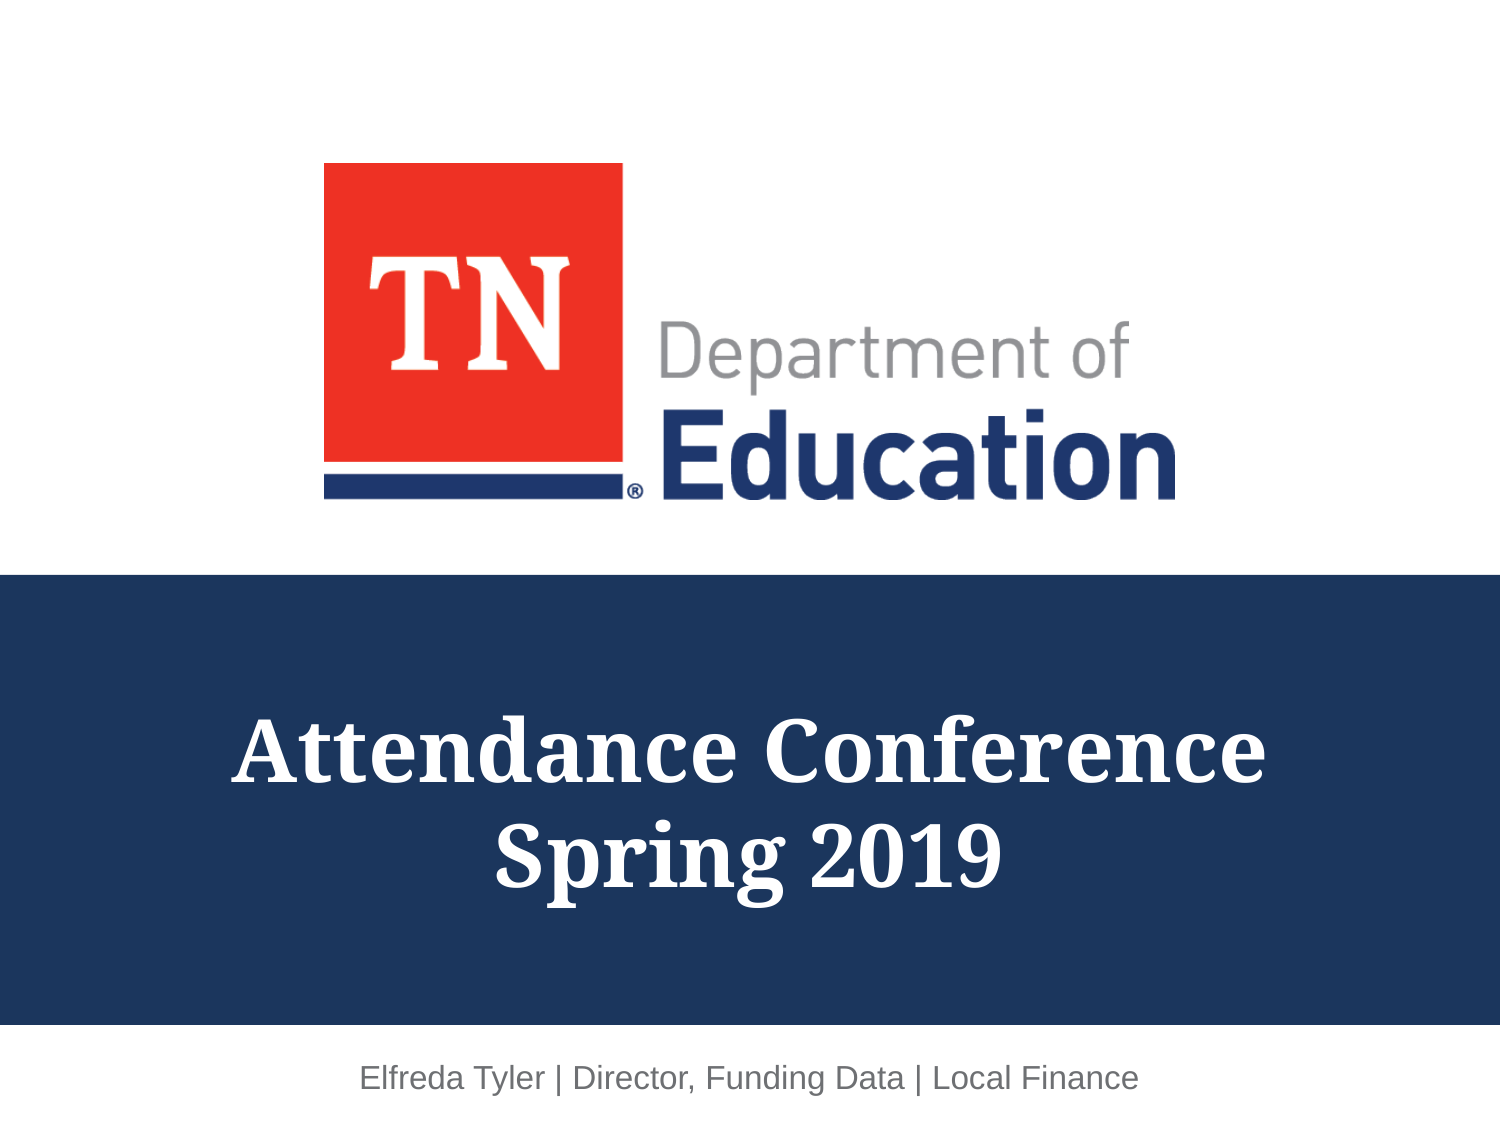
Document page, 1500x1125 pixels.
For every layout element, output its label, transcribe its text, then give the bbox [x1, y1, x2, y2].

subtitle Elfreda Tyler | Director, Funding Data | Local Finance [112, 1048, 1388, 1102]
title Attendance Conference Spring 2019 [112, 741, 1388, 859]
picture [324, 163, 1175, 500]
